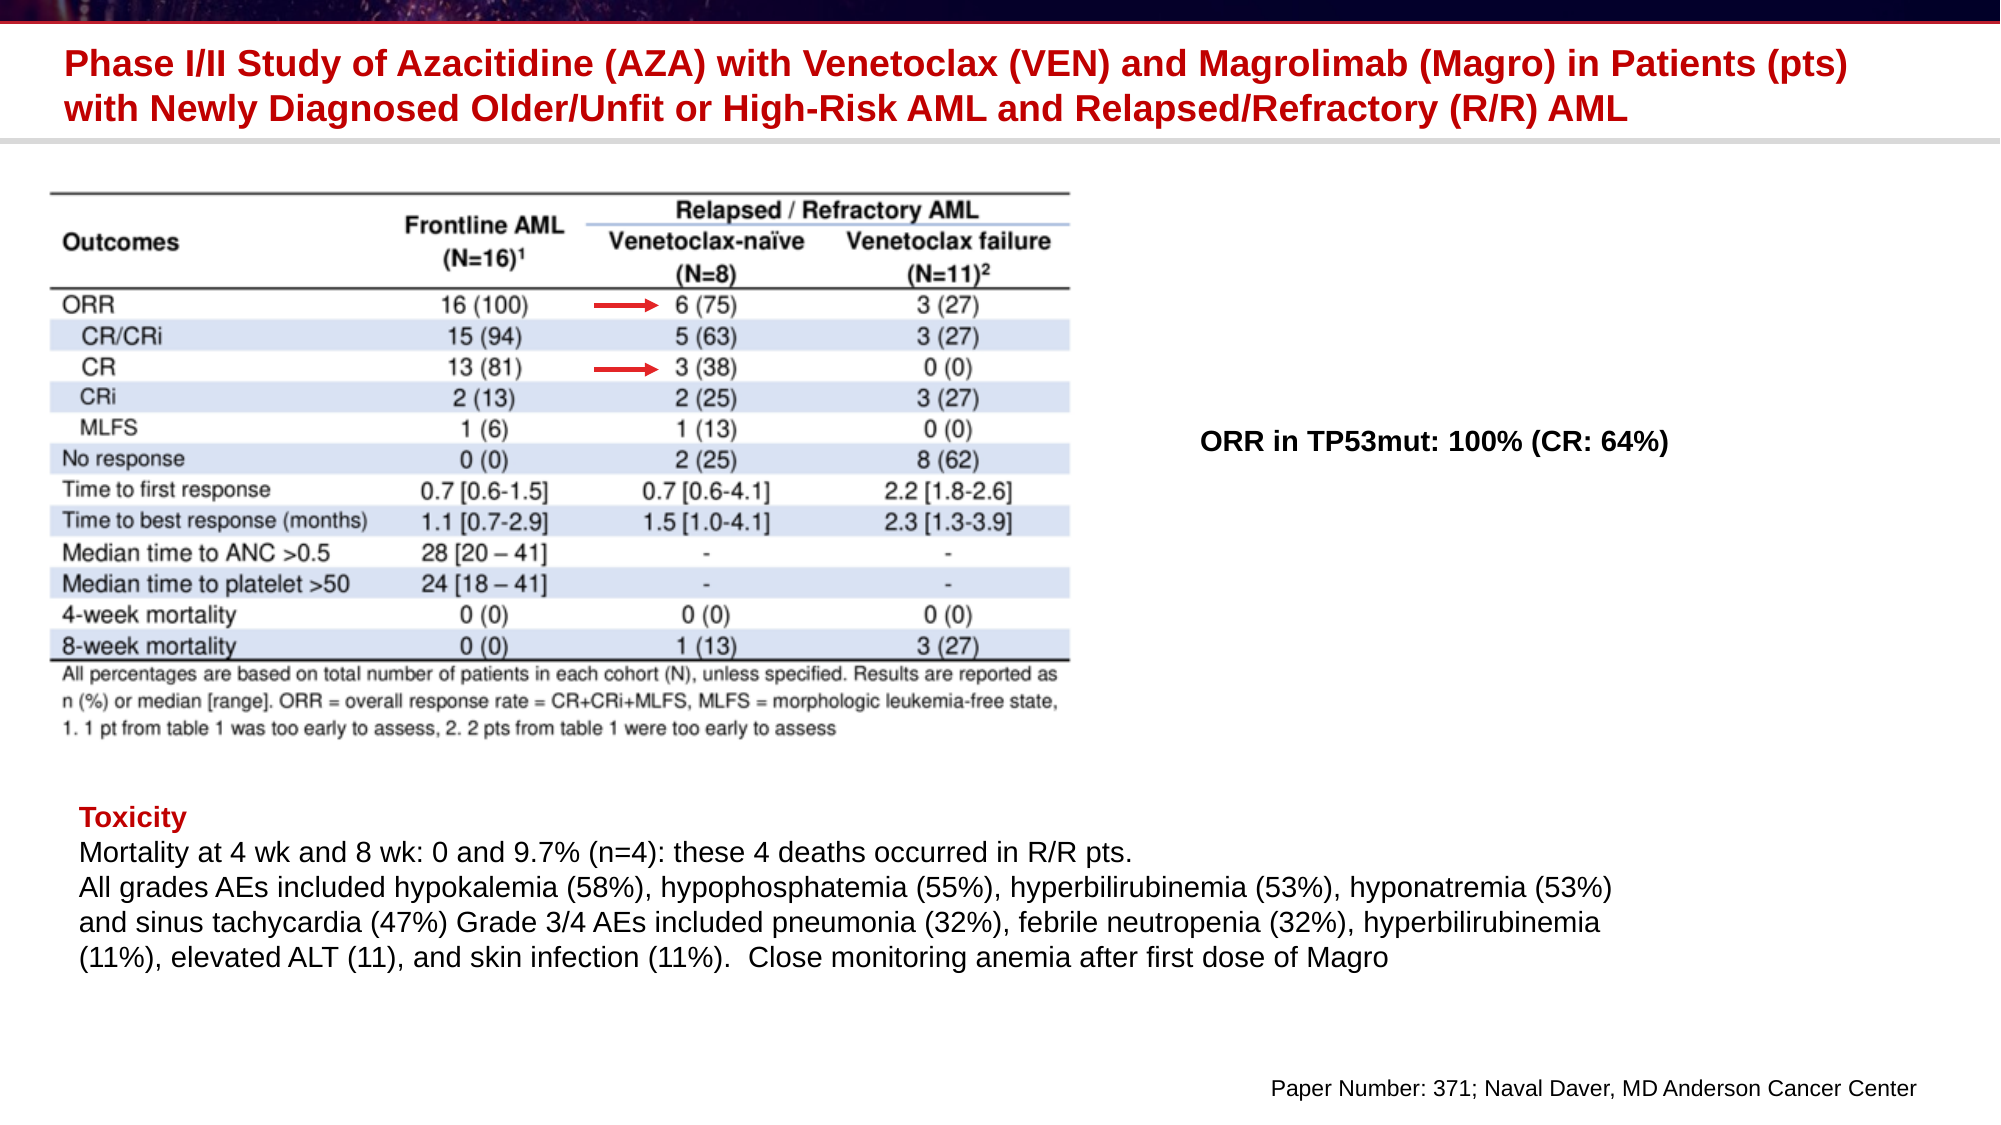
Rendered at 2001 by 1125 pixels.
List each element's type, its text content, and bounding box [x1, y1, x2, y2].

text_box Toxicity Mortality at 4 wk and 8 wk: 0 and 9.7% (n=4): these 4 deaths occurred in R/R pts. All grades AEs included hypokalemia (58%), hypophosphatemia (55%), hyperbilirubinemia (53%), hyponatremia (53%) and sinus tachycardia (47%) Grade 3/4 AEs included pneumonia (32%), febrile neutropenia (32%), hyperbilirubinemia (11%), elevated ALT (11), and skin infection (11%). Close monitoring anemia after first dose of Magro [64, 791, 1631, 981]
text_box ORR in TP53mut: 100% (CR: 64%) [1185, 414, 1685, 465]
picture [39, 181, 1093, 749]
picture [0, 0, 2000, 21]
list Phase I/II Study of Azacitidine (AZA) with Venetoclax (VEN) and Magrolimab (Magro) in Patients (pts) with Newly Diagnosed Older/Unfit or High-Risk AML and Relapsed/Refractory (R/R) AML [64, 28, 1910, 140]
list Paper Number: 371; Naval Daver, MD Anderson Cancer Center [115, 1070, 1933, 1109]
